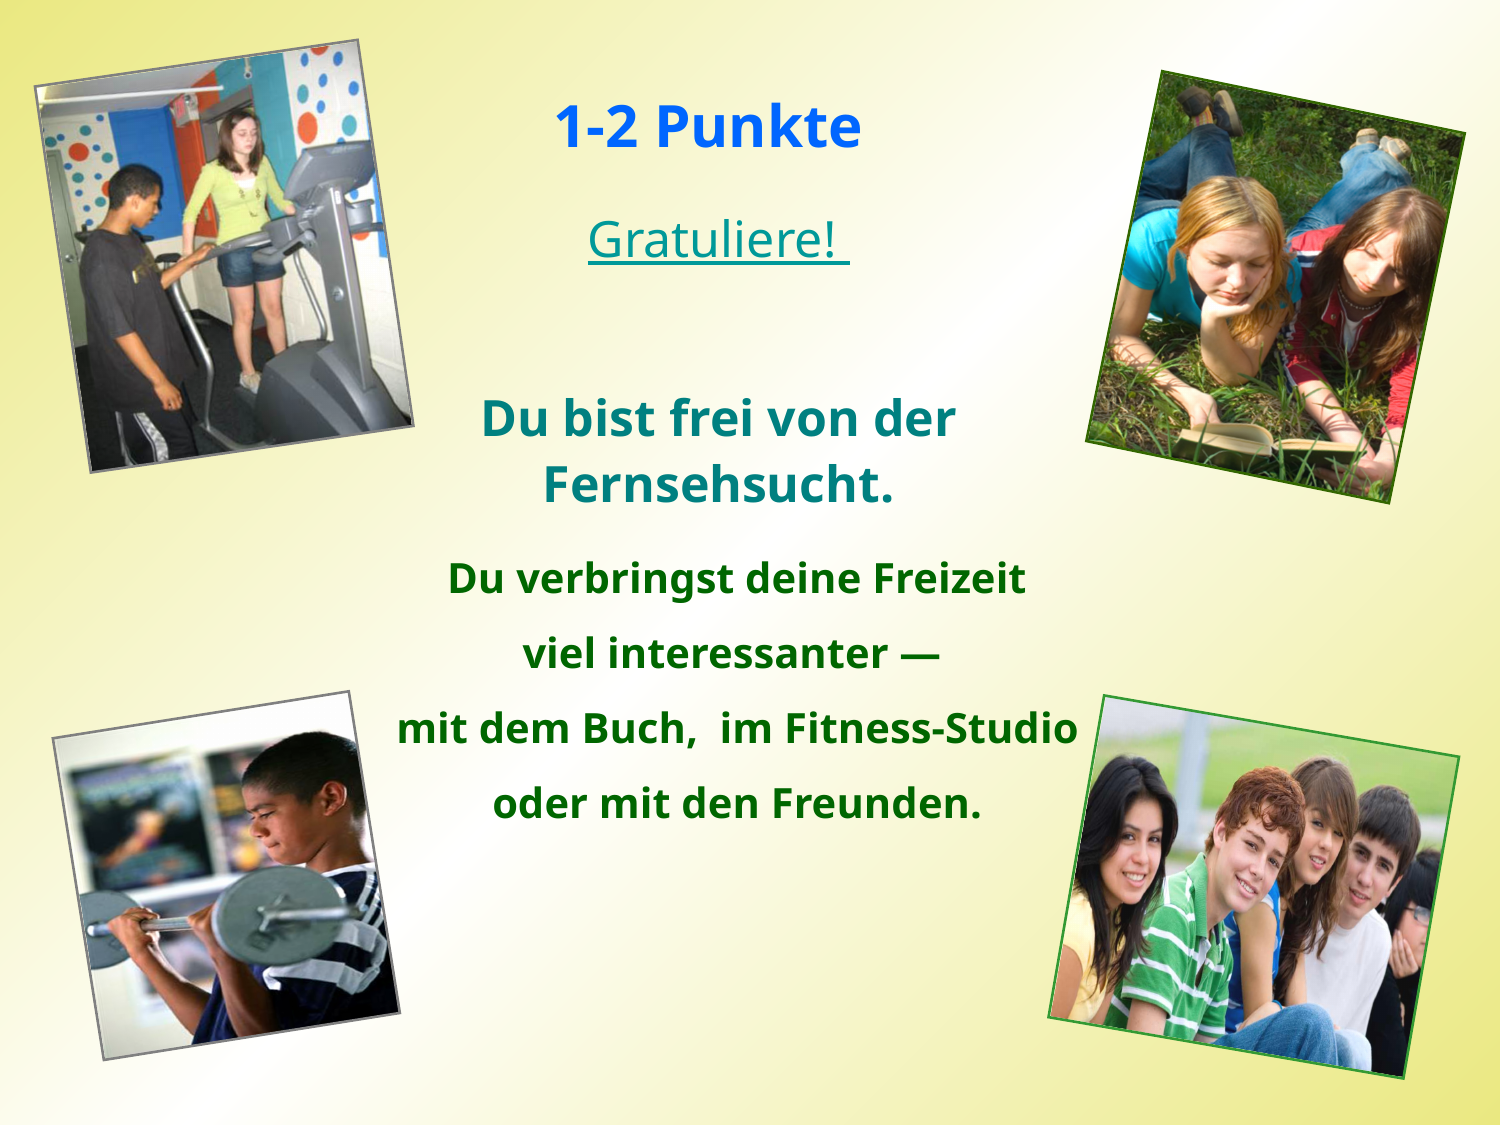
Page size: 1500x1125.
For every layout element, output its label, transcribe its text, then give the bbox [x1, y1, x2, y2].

text_box Du verbringst deine Freizeit viel interessanter — mit dem Buch, im Fitness-Studio oder mit den Freunden. [362, 474, 1113, 835]
picture [77, 713, 376, 1038]
picture [1051, 698, 1457, 1076]
text_box Gratuliere! Du bist frei von der Fernsehsucht. [412, 199, 1025, 520]
text_box 1-2 Punkte [539, 82, 1040, 167]
picture [62, 62, 387, 451]
picture [1089, 74, 1462, 501]
